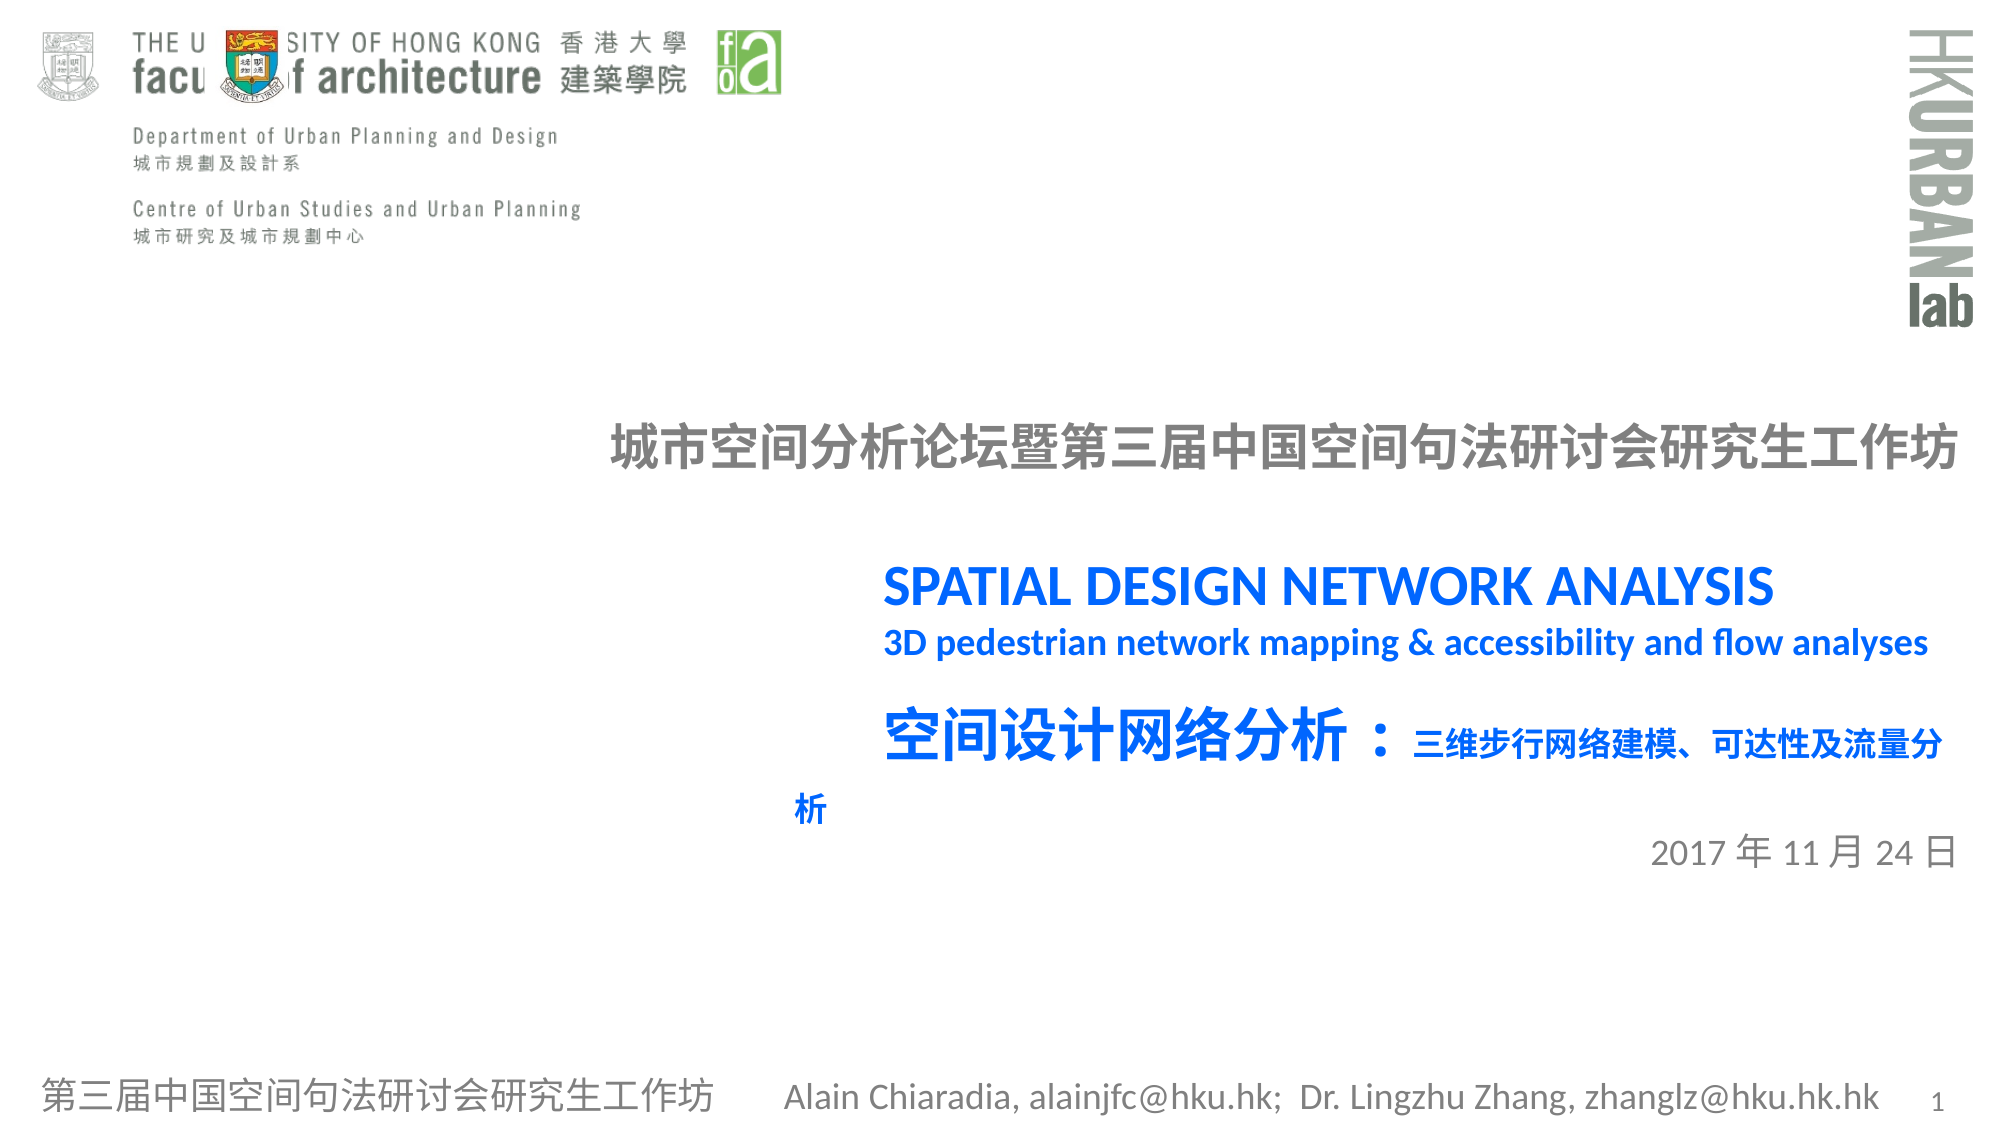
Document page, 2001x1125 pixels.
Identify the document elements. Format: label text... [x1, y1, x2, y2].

text_box 城市空间分析论坛暨第三届中国空间句法研讨会研究生工作坊 [450, 408, 1975, 483]
text_box 第三届中国空间句法研讨会研究生工作坊 Alain Chiaradia, alainjfc@hku.hk; Dr. Lingzhu Zhang, zhanglz@hku.hk.hk [25, 1064, 1975, 1125]
text_box SPATIAL DESIGN NETWORK ANALYSIS 3D pedestrian network mapping & accessibility and flow analyses 空间设计网络分析:三维步行网络建模、可达性及流量分析 [779, 539, 1975, 836]
text_box 2017年11月24日 [823, 820, 1975, 881]
picture [25, 0, 1000, 391]
picture [1854, 0, 2000, 352]
